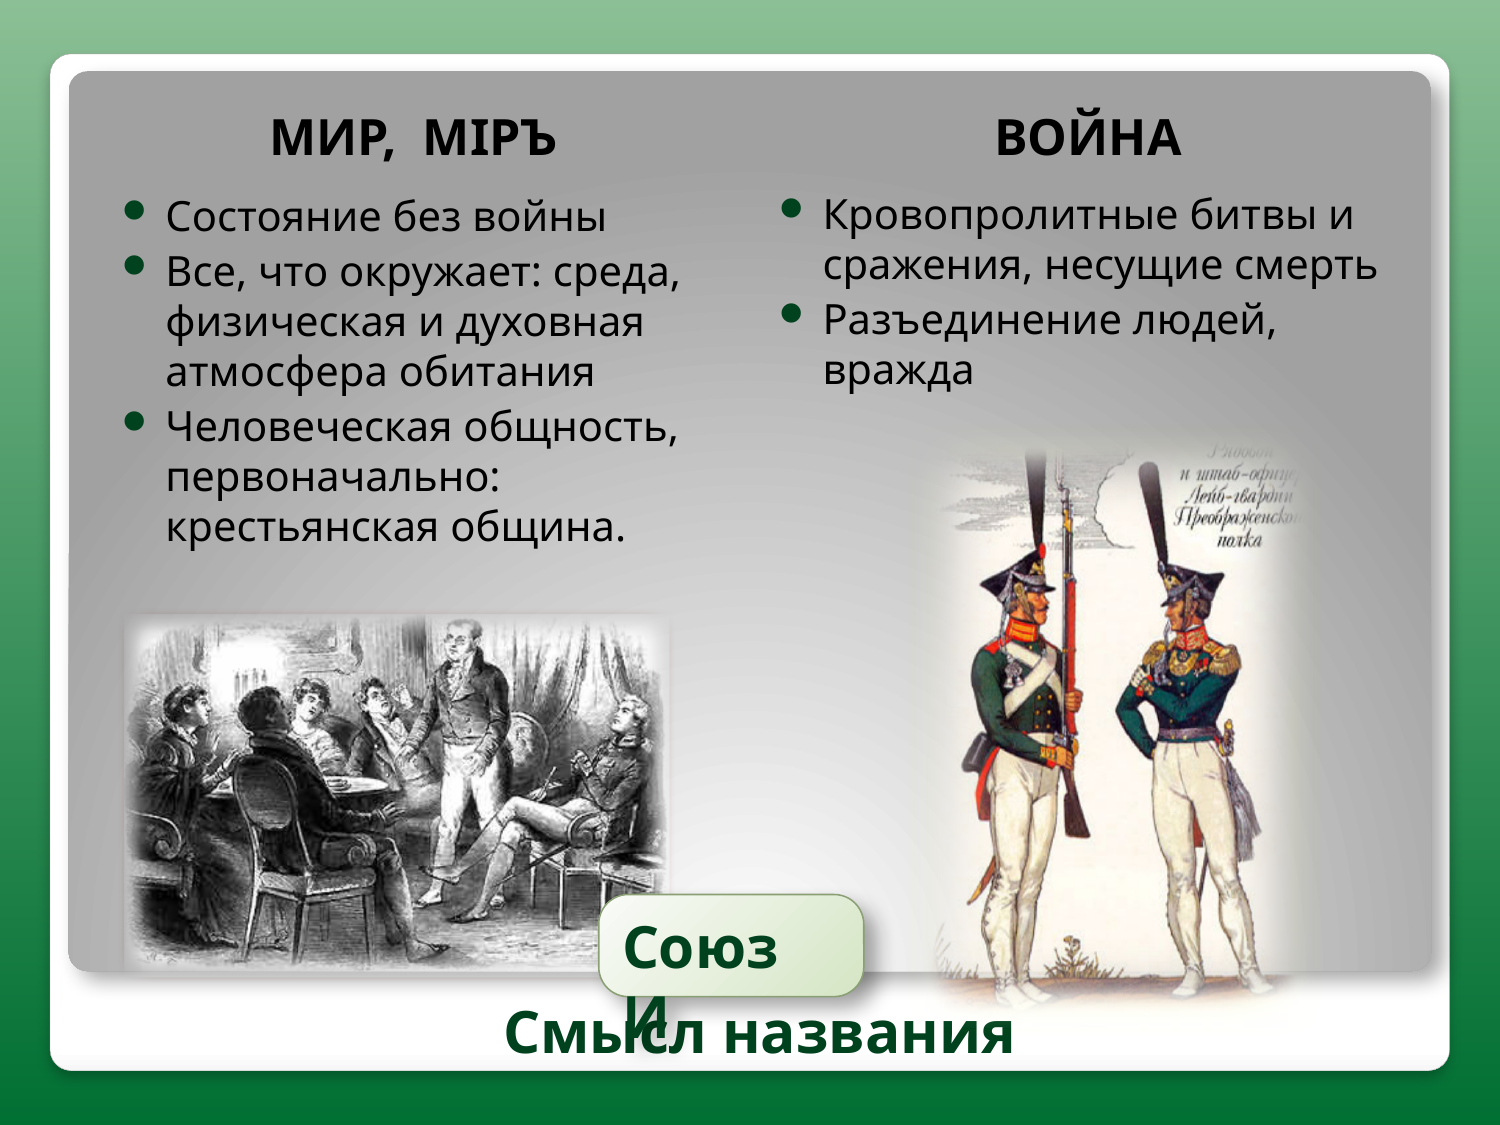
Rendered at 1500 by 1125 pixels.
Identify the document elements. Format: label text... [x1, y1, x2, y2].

picture [915, 430, 1314, 1028]
list Кровопролитные битвы и сражения, несущие смерть Разъединение людей, вражда [748, 172, 1394, 457]
list Состояние без войны Все, что окружает: среда, физическая и духовная атмосфера обитания Человеческая общность, первоначально: крестьянская община. [91, 174, 737, 890]
picture [123, 613, 669, 977]
list ВОЙНА [761, 66, 1407, 197]
list МИР, МIРЪ [86, 66, 732, 197]
title Смысл названия [88, 987, 1431, 1073]
text_box Союз И [710, 893, 865, 998]
